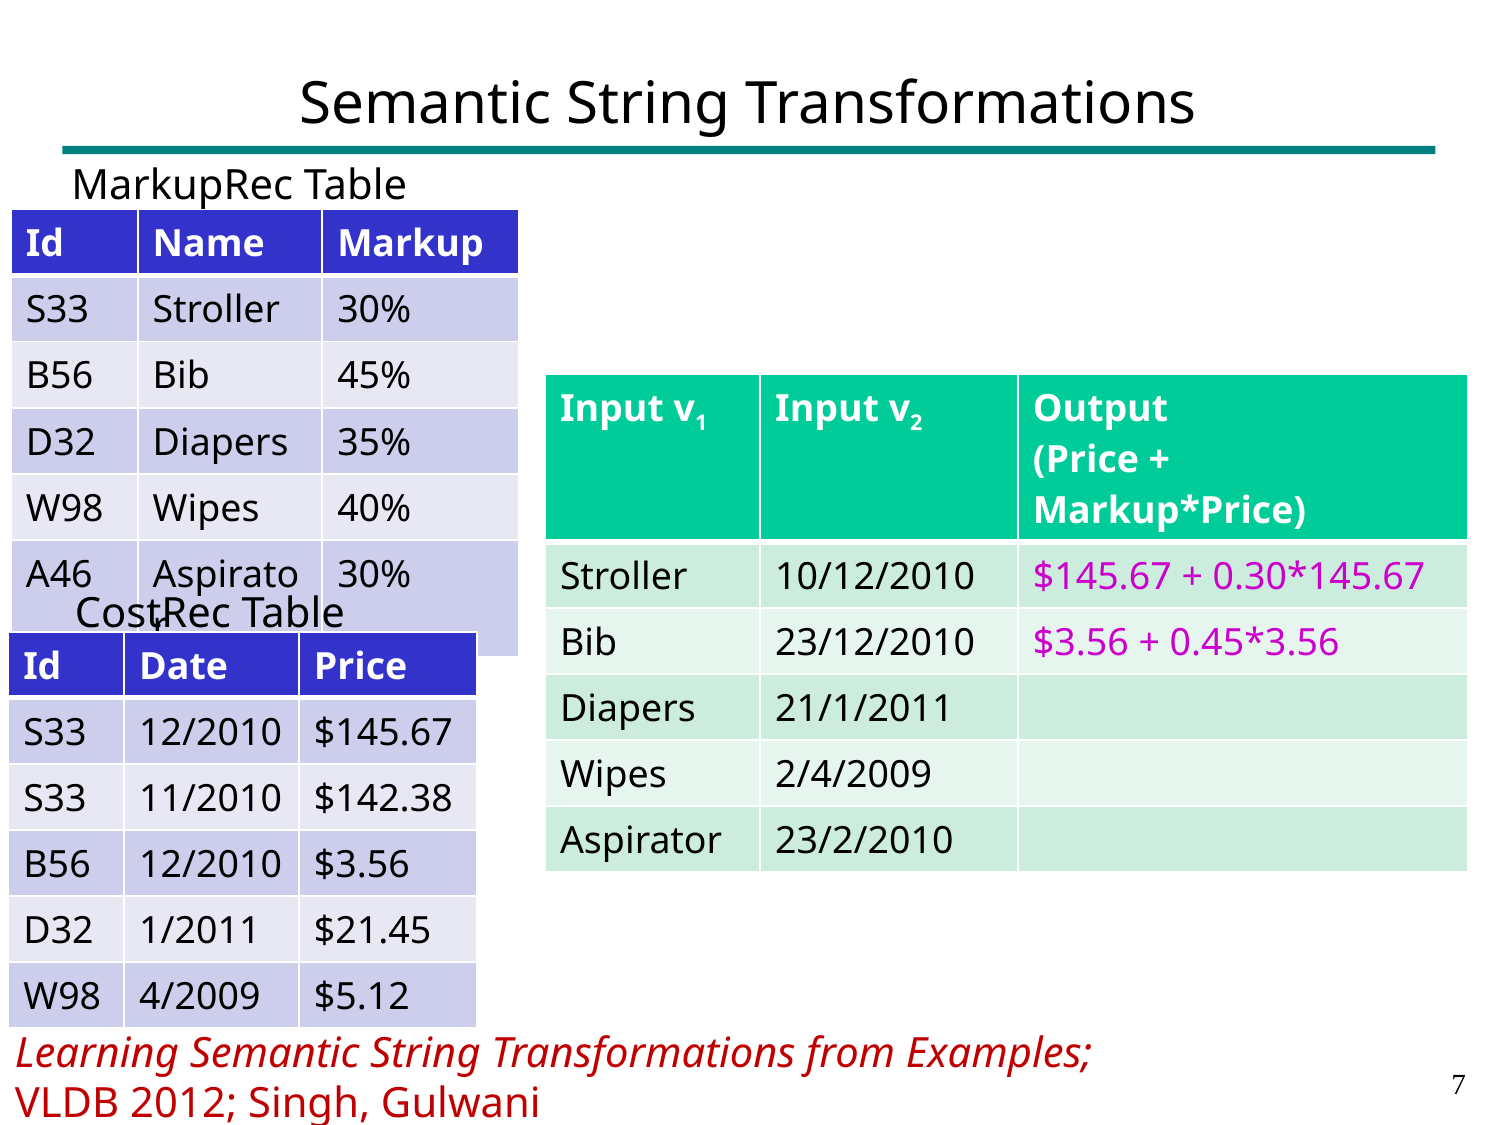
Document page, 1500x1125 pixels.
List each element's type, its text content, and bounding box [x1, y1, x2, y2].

table_cell Diapers [546, 675, 759, 739]
text_box CostRec Table [59, 578, 373, 644]
table_cell S33 [9, 765, 123, 829]
text_box MarkupRec Table [56, 149, 470, 215]
table_cell [1019, 675, 1467, 739]
table_header Markup [323, 210, 518, 273]
table_cell $3.56 + 0.45*3.56 [1019, 609, 1467, 673]
table_cell 21/1/2011 [761, 675, 1017, 739]
table_cell 2/4/2009 [761, 741, 1017, 805]
table_cell 23/2/2010 [761, 807, 1017, 871]
title Semantic String Transformations [90, 49, 1407, 151]
table_cell Diapers [139, 409, 321, 473]
table_header Input v2 [761, 375, 1017, 539]
table_cell [1019, 741, 1467, 805]
table_cell $145.67 [300, 700, 476, 763]
table_cell 11/2010 [125, 765, 298, 829]
table_cell S33 [12, 278, 137, 341]
table_cell A46 [12, 541, 137, 631]
table_cell B56 [12, 342, 137, 407]
text_box Learning Semantic String Transformations from Examples; VLDB 2012; Singh, Gulwani [0, 1017, 1481, 1125]
table_cell D32 [9, 897, 123, 961]
table_header Output (Price + Markup*Price) [1019, 375, 1467, 539]
table_cell Wipes [139, 475, 321, 539]
table_cell Bib [546, 609, 759, 673]
table_header Id [12, 210, 137, 273]
table_header Date [125, 644, 298, 695]
table_cell 12/2010 [125, 831, 298, 895]
table_cell Wipes [546, 741, 759, 805]
table_cell 23/12/2010 [761, 609, 1017, 673]
table_cell 12/2010 [125, 700, 298, 763]
table_cell 30% [323, 278, 518, 341]
table_cell 30% [323, 541, 518, 656]
table_cell W98 [9, 963, 123, 1017]
table_cell D32 [12, 409, 137, 473]
table_header Id [9, 633, 123, 695]
table_cell Aspirator [546, 807, 759, 871]
table_header Price [300, 633, 476, 695]
table_cell 40% [323, 475, 518, 539]
table_cell $145.67 + 0.30*145.67 [1019, 545, 1467, 607]
table_cell $3.56 [300, 831, 476, 895]
table_header Input v1 [546, 375, 759, 539]
table_cell $142.38 [300, 765, 476, 829]
table_cell Bib [139, 342, 321, 407]
table_cell Aspirator [139, 541, 321, 578]
table_cell $5.12 [300, 963, 476, 1017]
table_cell W98 [12, 475, 137, 539]
table_cell Stroller [546, 545, 759, 607]
table_cell 4/2009 [125, 963, 298, 1017]
table_cell 45% [323, 342, 518, 407]
table_cell $21.45 [300, 897, 476, 961]
table_cell Stroller [139, 278, 321, 341]
table_cell B56 [9, 831, 123, 895]
table_cell 10/12/2010 [761, 545, 1017, 607]
table_cell [1019, 807, 1467, 871]
table_cell 1/2011 [125, 897, 298, 961]
table_header Name [139, 215, 321, 273]
table_cell S33 [9, 700, 123, 763]
table_cell 35% [323, 409, 518, 473]
